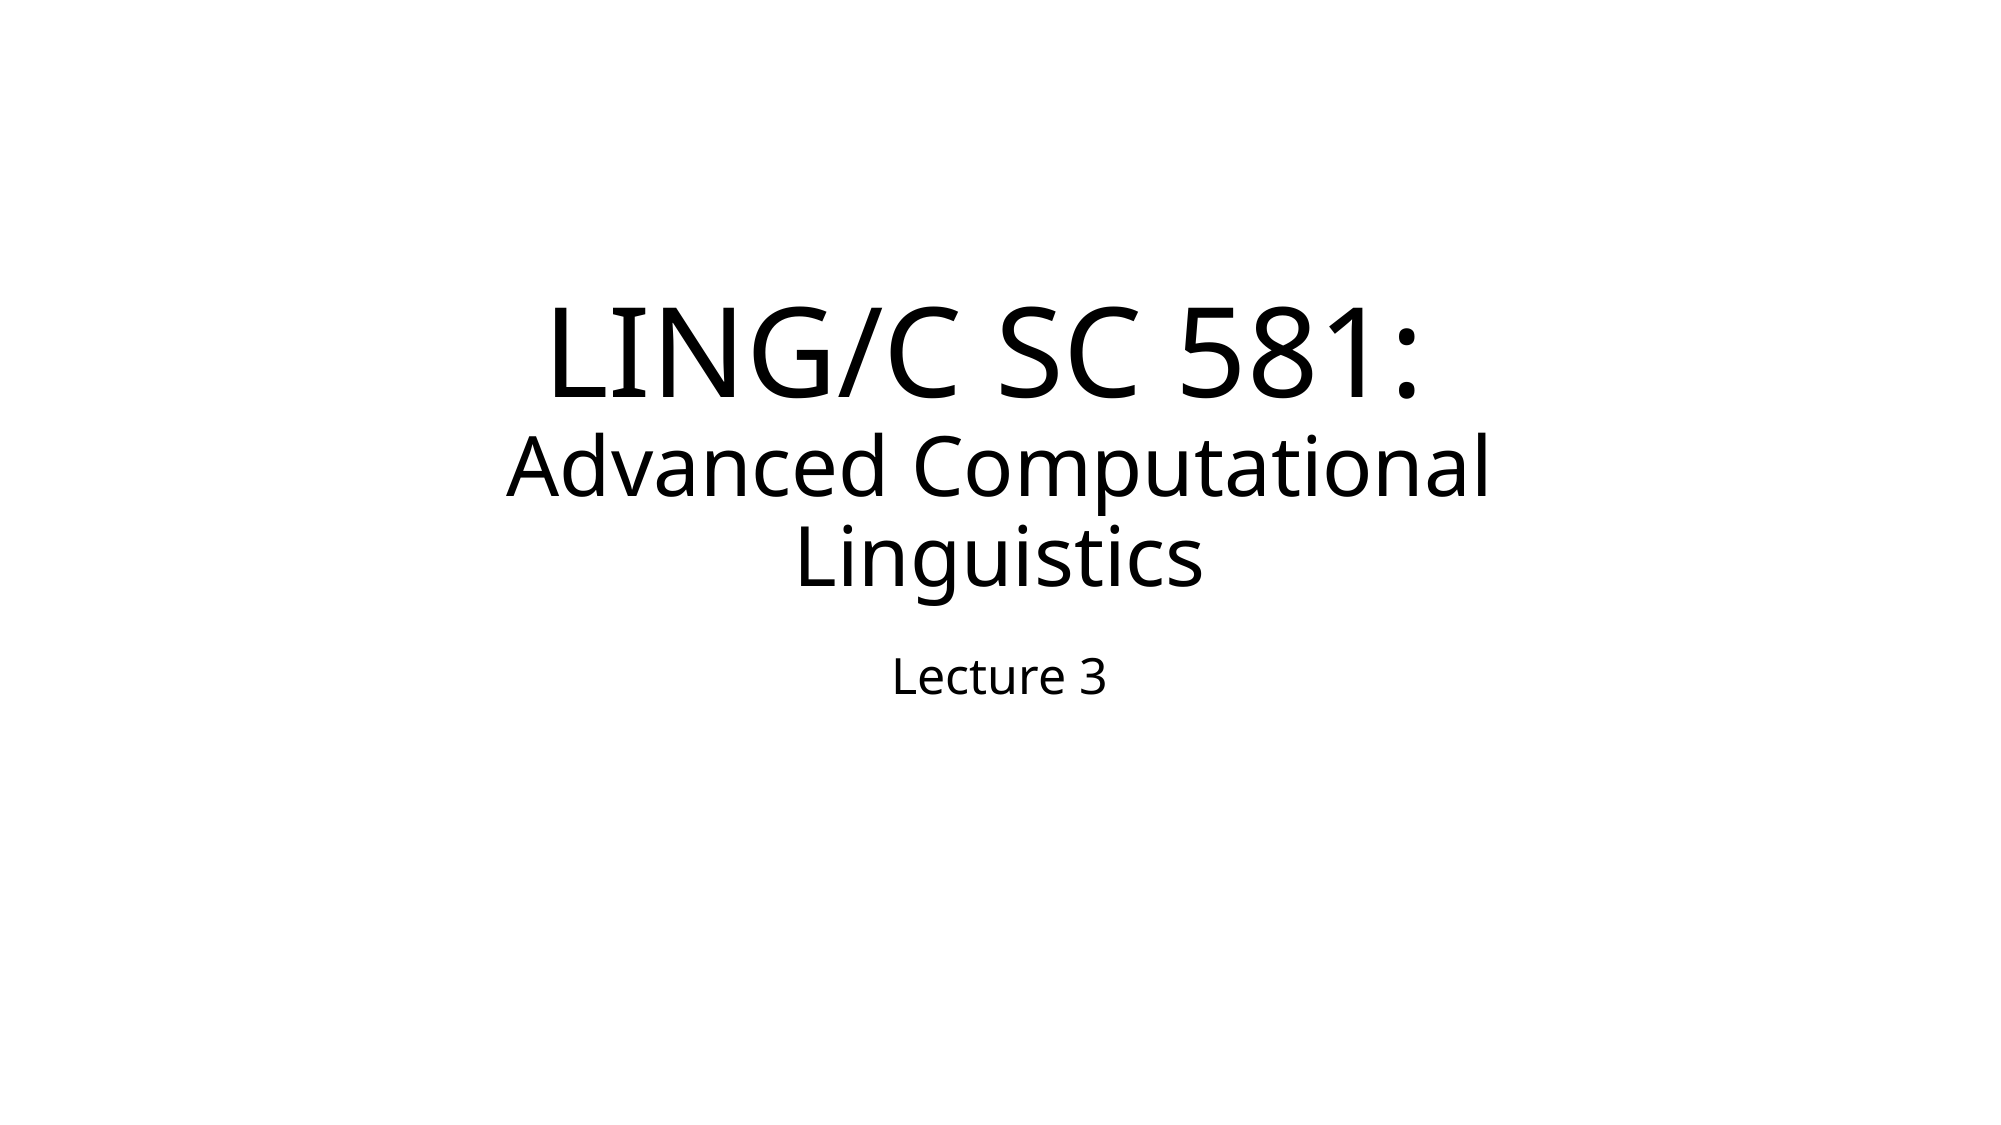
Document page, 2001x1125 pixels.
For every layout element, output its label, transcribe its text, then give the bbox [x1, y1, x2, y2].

title LING/C SC 581: Advanced Computational Linguistics [362, 324, 1638, 613]
subtitle Lecture 3 [249, 643, 1750, 863]
